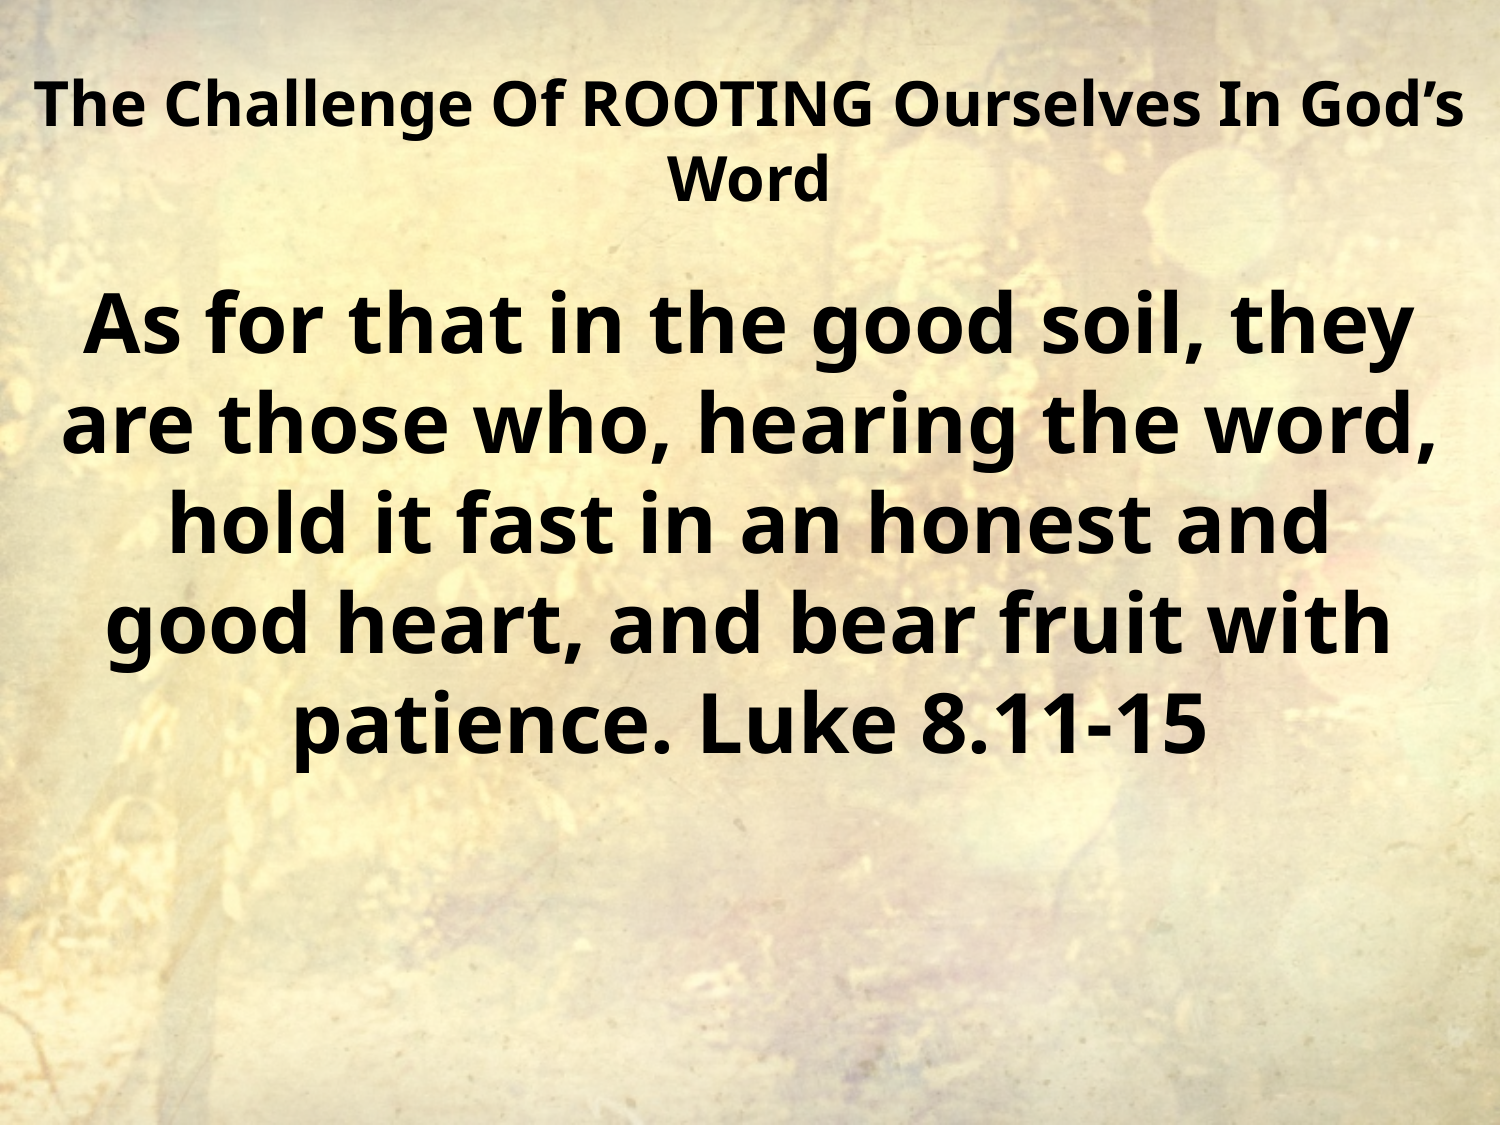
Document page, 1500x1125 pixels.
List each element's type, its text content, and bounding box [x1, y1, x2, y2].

title The Challenge Of ROOTING Ourselves In God’s Word [0, 45, 1500, 233]
list As for that in the good soil, they are those who, hearing the word, hold it fast in an honest and good heart, and bear fruit with patience. Luke 8.11-15 [37, 262, 1463, 1005]
